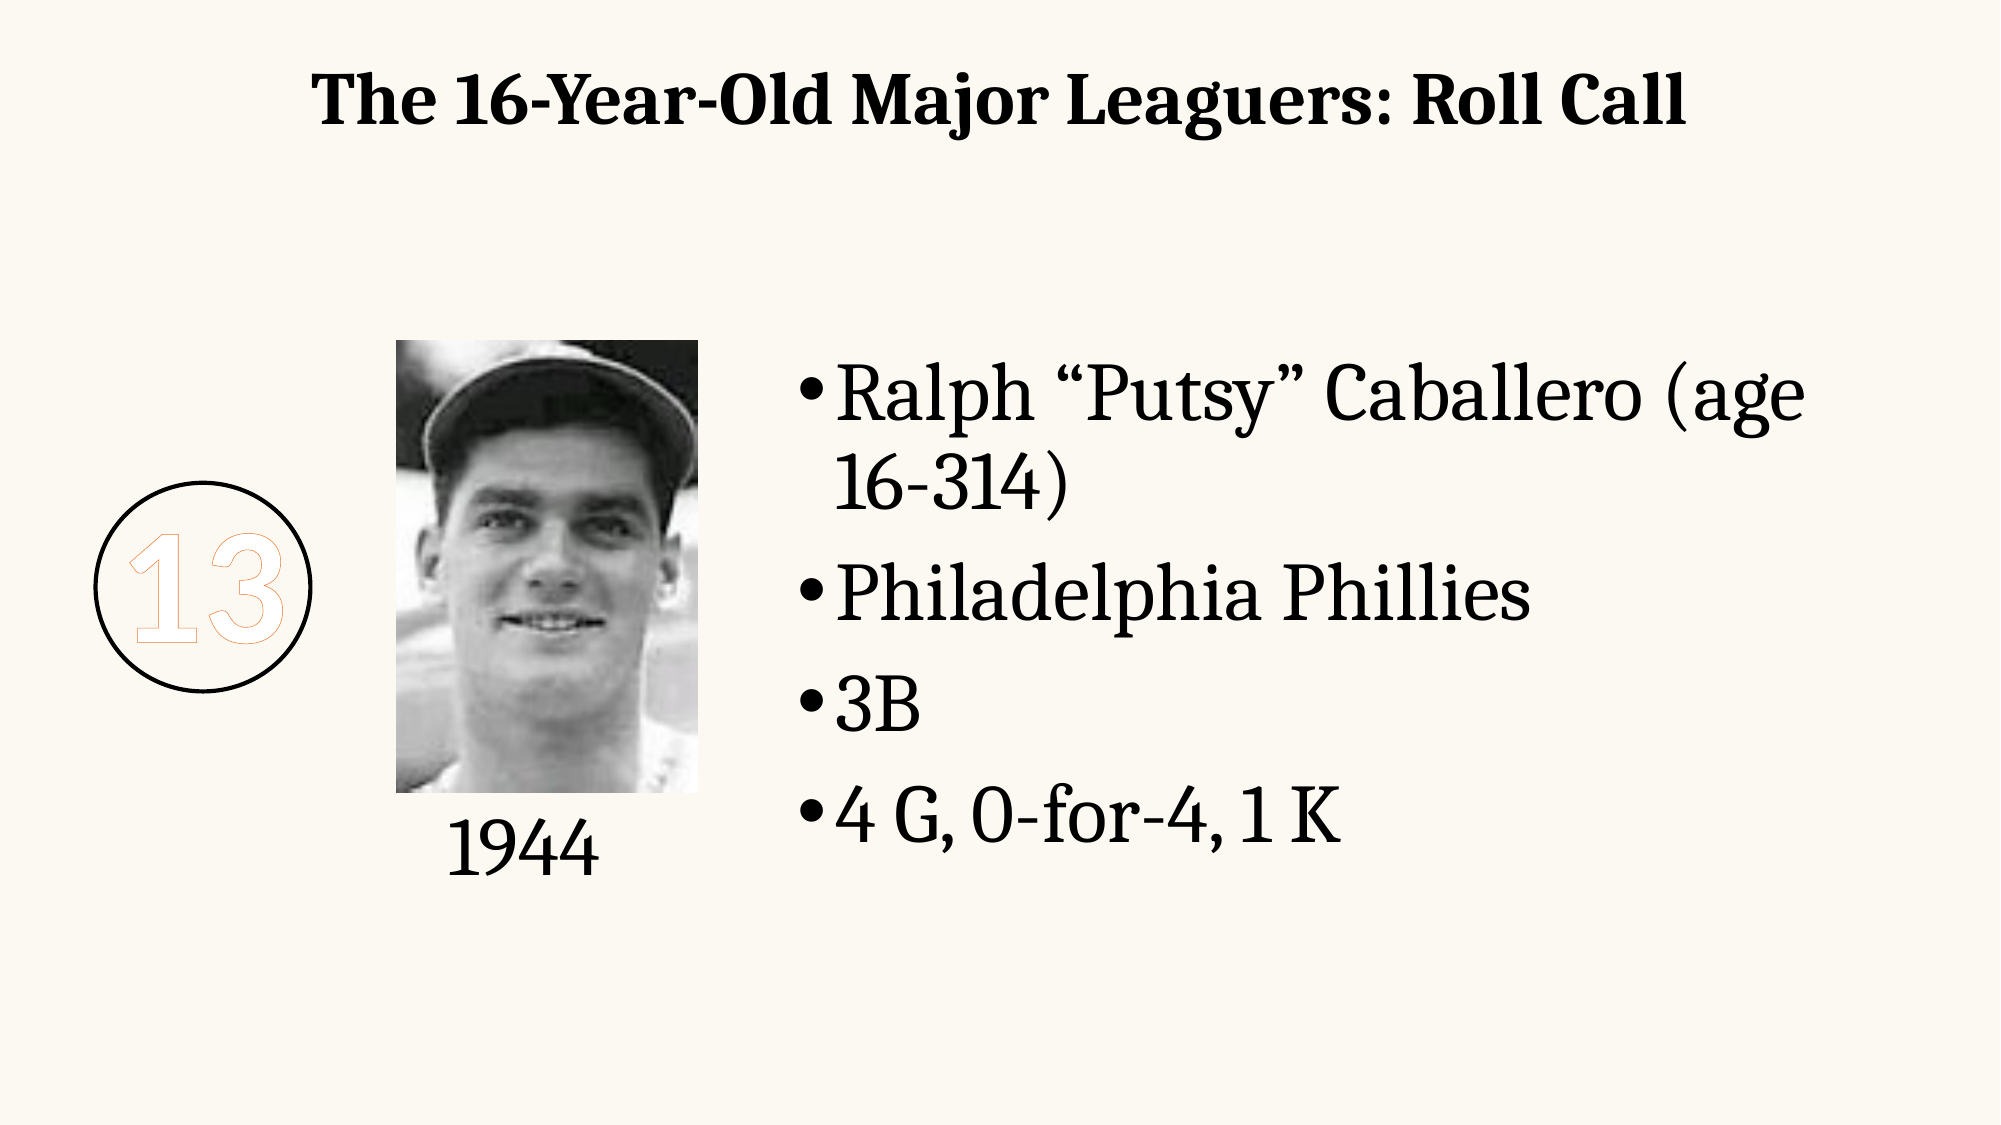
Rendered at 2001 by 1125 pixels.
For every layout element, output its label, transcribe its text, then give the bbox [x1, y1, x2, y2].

text_box [94, 481, 312, 693]
text_box The 16-Year-Old Major Leaguers: Roll Call [92, 41, 1908, 147]
text_box 13 [62, 424, 344, 729]
picture [396, 340, 698, 793]
text_box Ralph “Putsy” Caballero (age 16-314) Philadelphia Phillies 3B 4 G, 0-for-4, 1 K [782, 340, 1835, 797]
text_box 1944 [433, 796, 657, 903]
